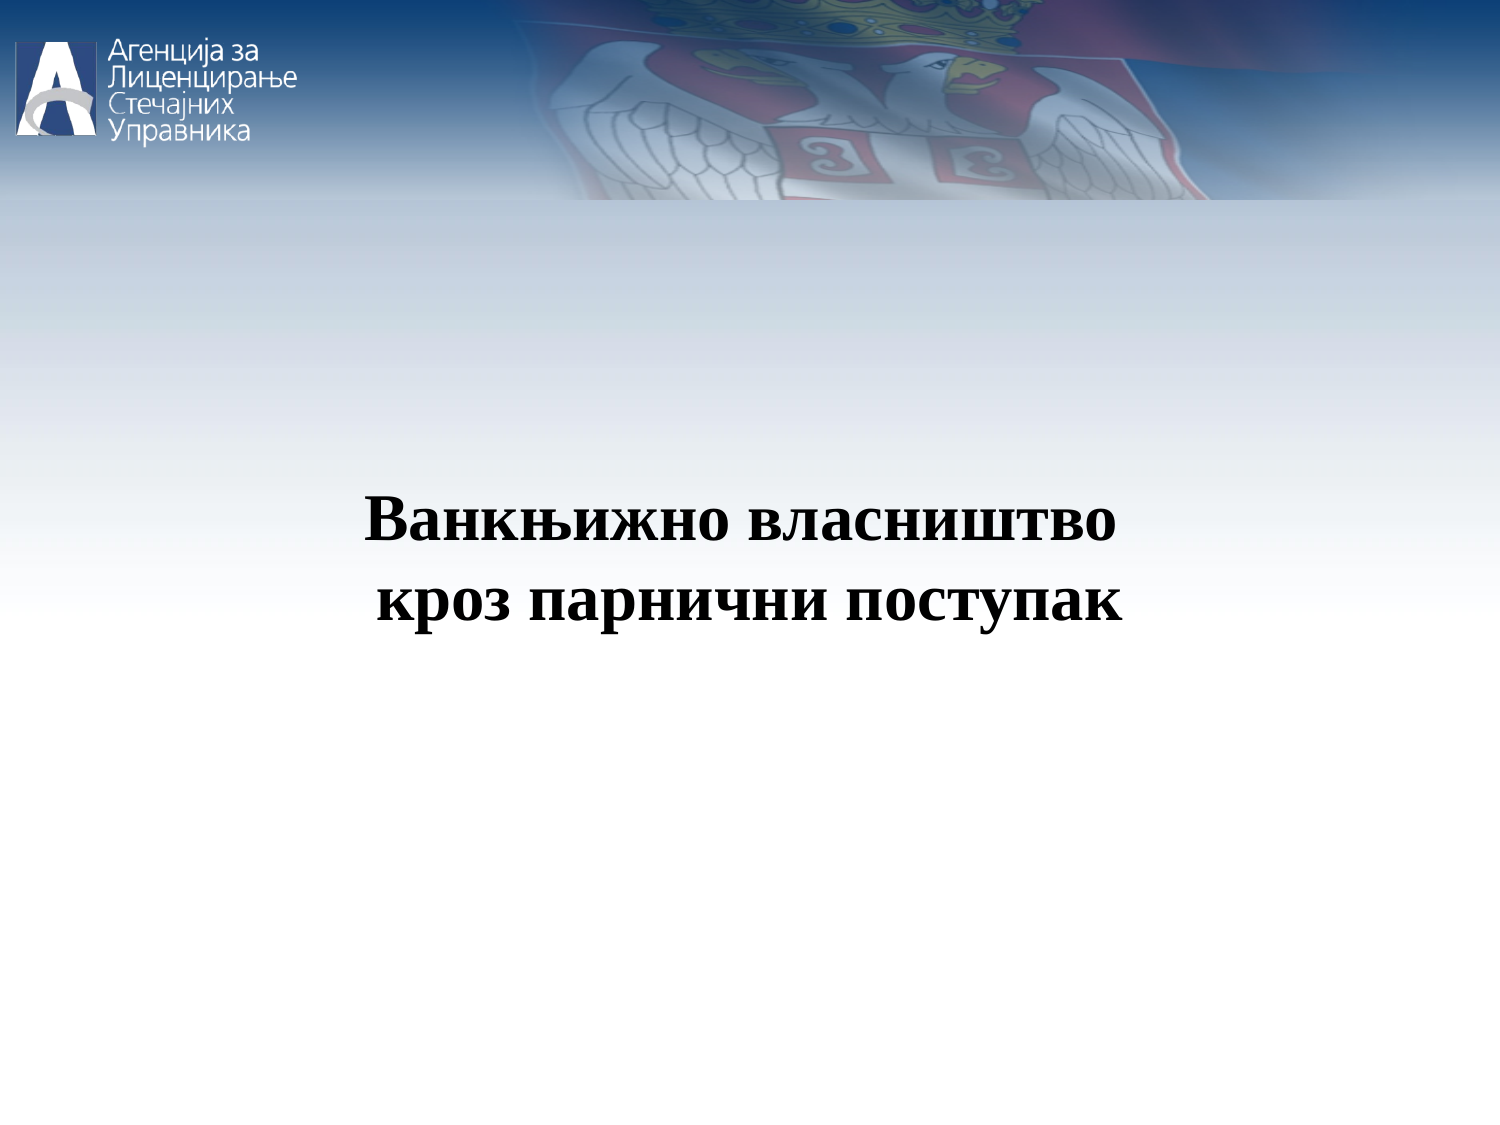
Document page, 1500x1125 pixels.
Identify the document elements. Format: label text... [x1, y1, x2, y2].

list Ванкњижно власништво кроз парнични поступак [75, 373, 1425, 811]
picture [0, 0, 1500, 1113]
